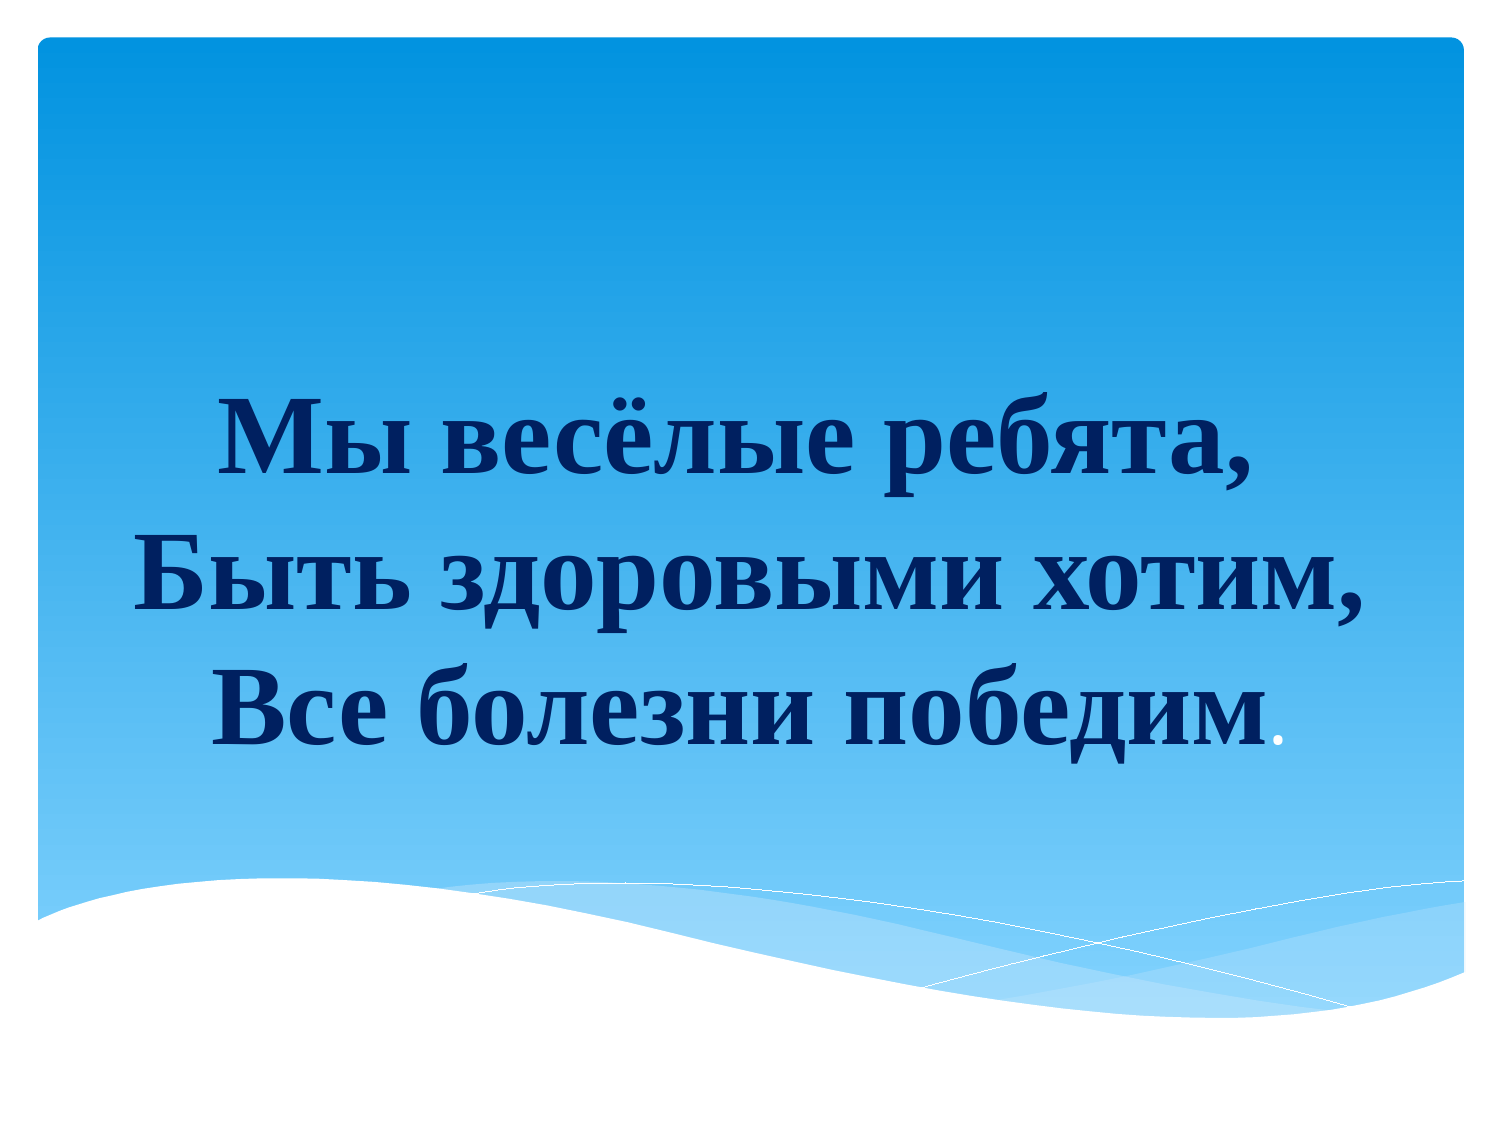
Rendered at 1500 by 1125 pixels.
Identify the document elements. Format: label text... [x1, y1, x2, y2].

title Мы весёлые ребята, Быть здоровыми хотим, Все болезни победим. [112, 262, 1388, 776]
